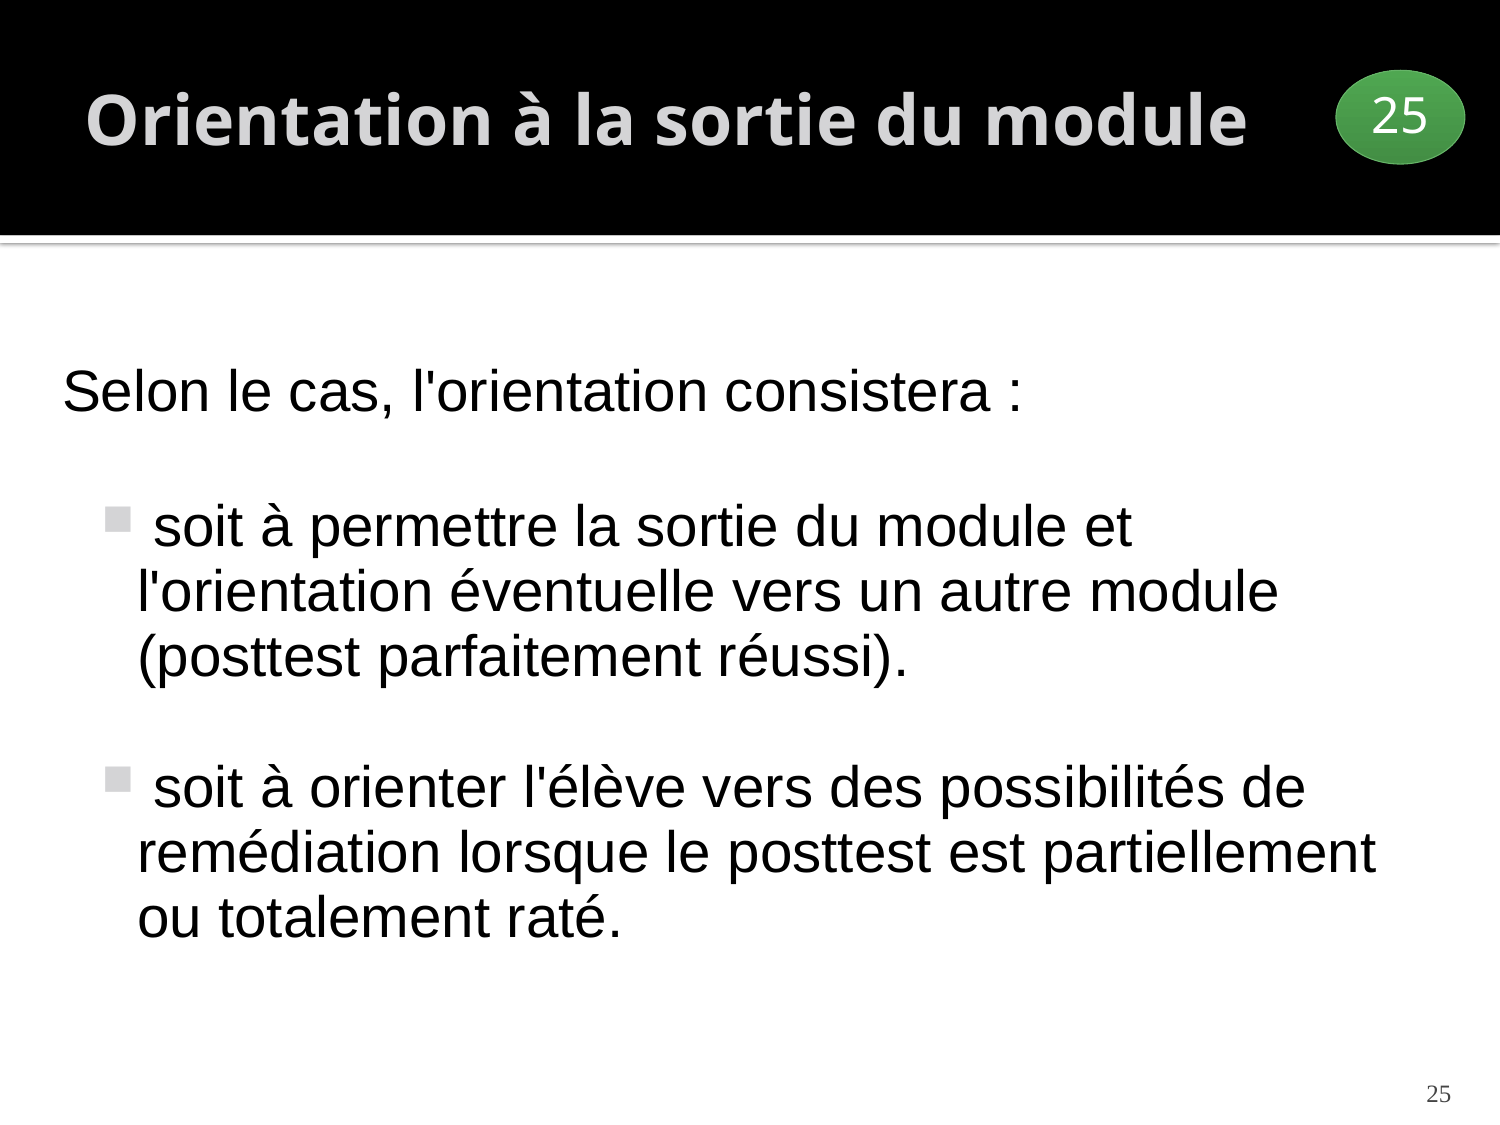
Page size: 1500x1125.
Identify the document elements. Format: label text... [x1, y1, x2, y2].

slide_number 25 [1345, 1062, 1467, 1108]
title Orientation à la sortie du module [70, 67, 1346, 223]
text_box Selon le cas, l'orientation consistera : soit à permettre la sortie du module et l'orientation éventuelle vers un autre module (posttest parfaitement réussi). soit à orienter l'élève vers des possibilités de remédiation lorsque le posttest est partiellement ou totalement raté. [46, 351, 1421, 959]
text_box 25 [1335, 69, 1466, 165]
